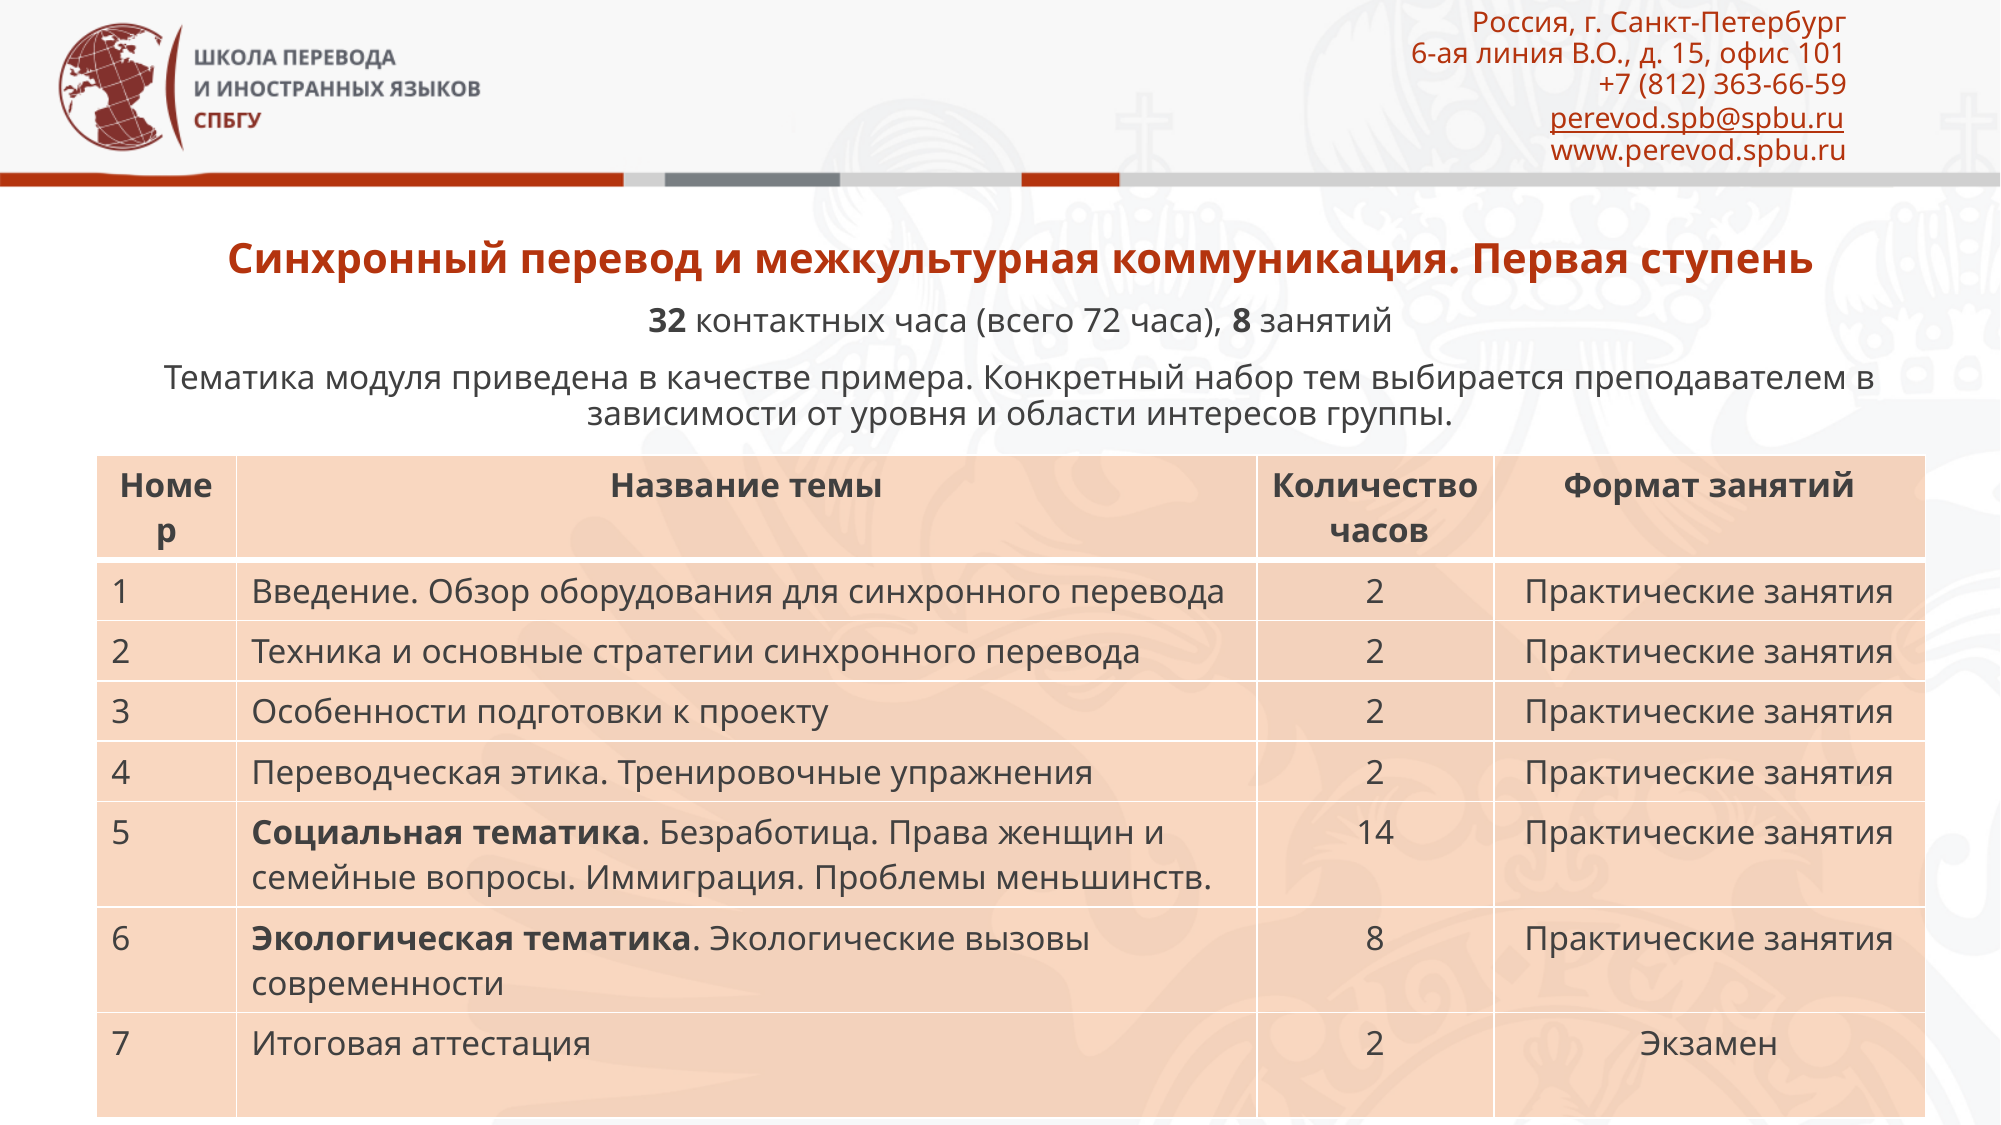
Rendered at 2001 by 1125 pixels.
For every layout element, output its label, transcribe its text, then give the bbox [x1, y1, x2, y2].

table_cell Практические занятия [1495, 908, 1925, 1012]
table_header Название темы [237, 456, 1256, 557]
table_cell Введение. Обзор оборудования для синхронного перевода [237, 563, 1256, 620]
table_cell Экологическая тематика. Экологические вызовы современности [237, 908, 1256, 1012]
picture [0, 0, 2001, 1125]
table_cell Экзамен [1495, 1013, 1925, 1117]
table_cell Итоговая аттестация [237, 1013, 1256, 1117]
table_cell Практические занятия [1495, 802, 1925, 906]
table_cell 14 [1258, 802, 1493, 906]
table_cell 2 [1258, 682, 1493, 740]
table_header Формат занятий [1495, 456, 1925, 557]
table_cell 3 [97, 682, 236, 740]
table_cell 2 [1258, 1013, 1493, 1117]
table_cell Социальная тематика. Безработица. Права женщин и семейные вопросы. Иммиграция. Проблемы меньшинств. [237, 802, 1256, 906]
table_cell Практические занятия [1495, 563, 1925, 620]
table_cell 2 [1258, 742, 1493, 801]
table_cell 1 [97, 563, 236, 620]
table_cell Практические занятия [1495, 621, 1925, 680]
table_header Номер [97, 456, 236, 557]
table_cell 2 [1258, 563, 1493, 620]
table_cell Практические занятия [1495, 682, 1925, 740]
table_cell 5 [97, 802, 236, 906]
table_cell 4 [97, 742, 236, 801]
table_cell 7 [97, 1013, 236, 1117]
table_cell Переводческая этика. Тренировочные упражнения [237, 742, 1256, 801]
list Синхронный перевод и межкультурная коммуникация. Первая ступень 32 контактных часа (всего 72 часа), 8 занятий Тематика модуля приведена в качестве примера. Конкретный набор тем выбирается преподавателем в зависимости от уровня и области интересов группы. [137, 230, 1905, 444]
table_cell 8 [1258, 908, 1493, 1012]
table_cell Особенности подготовки к проекту [237, 682, 1256, 740]
title Россия, г. Санкт-Петербург 6-ая линия В.О., д. 15, офис 101 +7 (812) 363-66-59 perevod.spb@spbu.ru www.perevod.spbu.ru [664, 0, 1863, 175]
table_cell Техника и основные стратегии синхронного перевода [237, 621, 1256, 680]
table_header Количество часов [1258, 456, 1493, 557]
table_cell 2 [1258, 621, 1493, 680]
table_cell 6 [97, 908, 236, 1012]
table_cell Практические занятия [1495, 742, 1925, 801]
table_cell 2 [97, 621, 236, 680]
